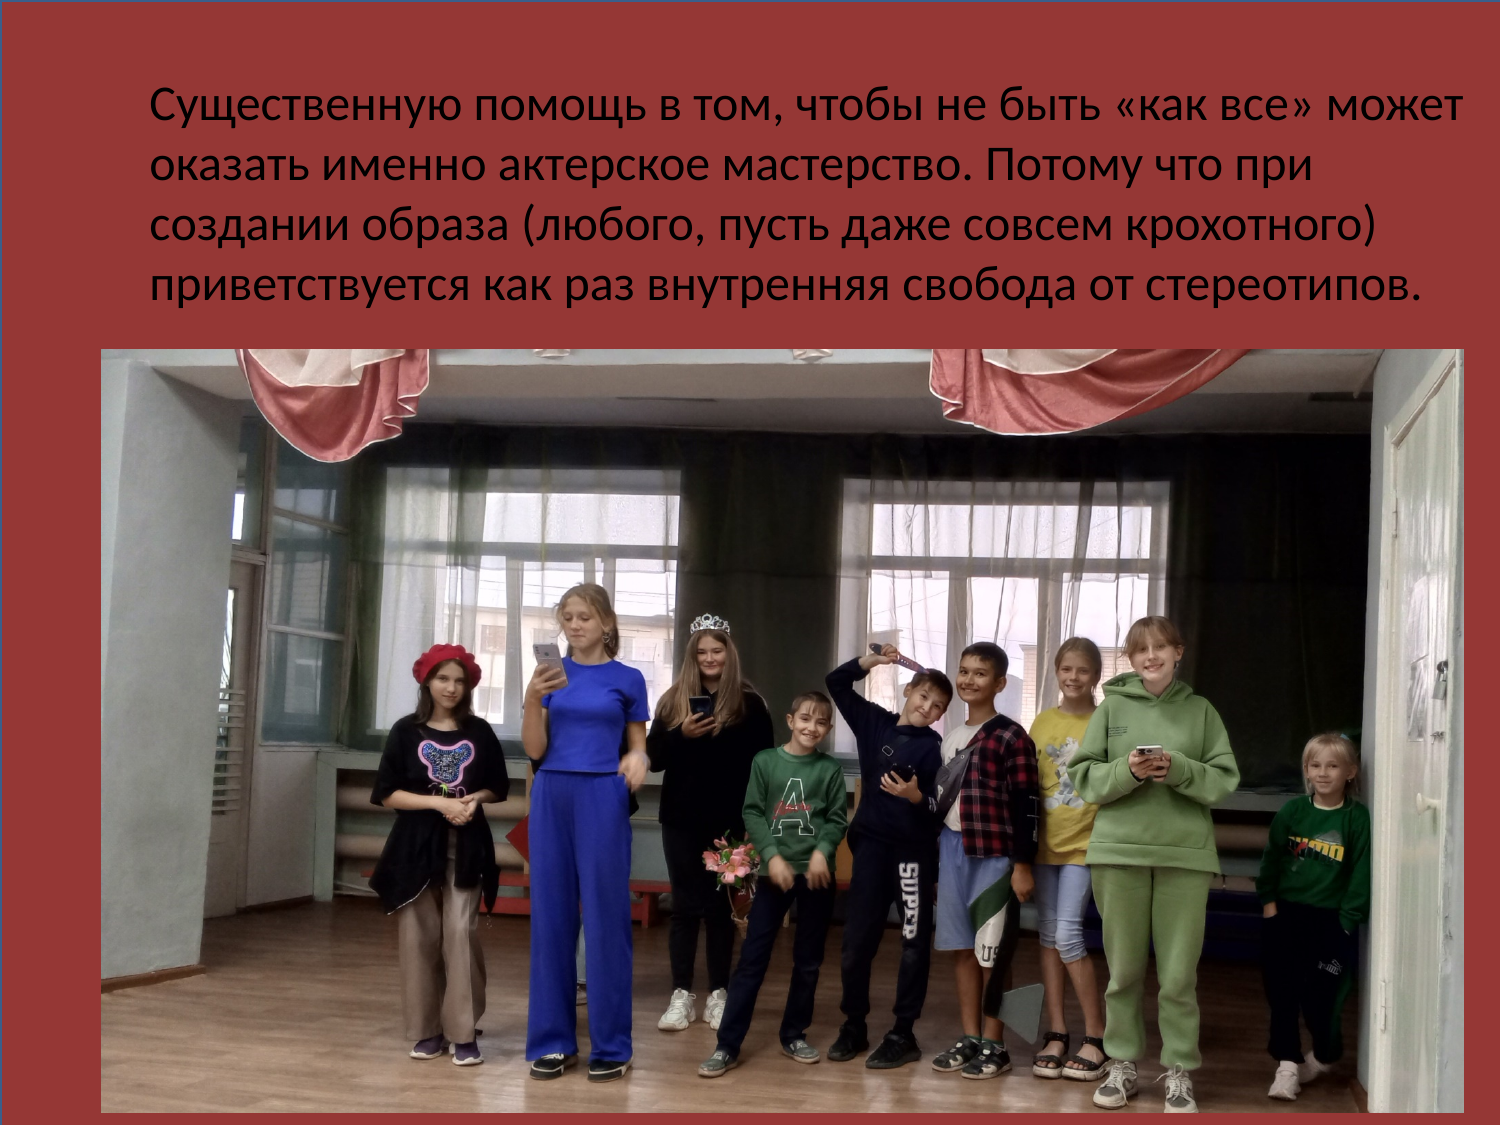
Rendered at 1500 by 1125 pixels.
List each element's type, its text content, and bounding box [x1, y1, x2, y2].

text_box [0, 0, 1500, 1125]
text_box Существенную помощь в том, чтобы не быть «как все» может оказать именно актерское мастерство. Потому что при создании образа (любого, пусть даже совсем крохотного) приветствуется как раз внутренняя свобода от стереотипов. [134, 62, 1494, 318]
picture [101, 349, 1464, 1113]
